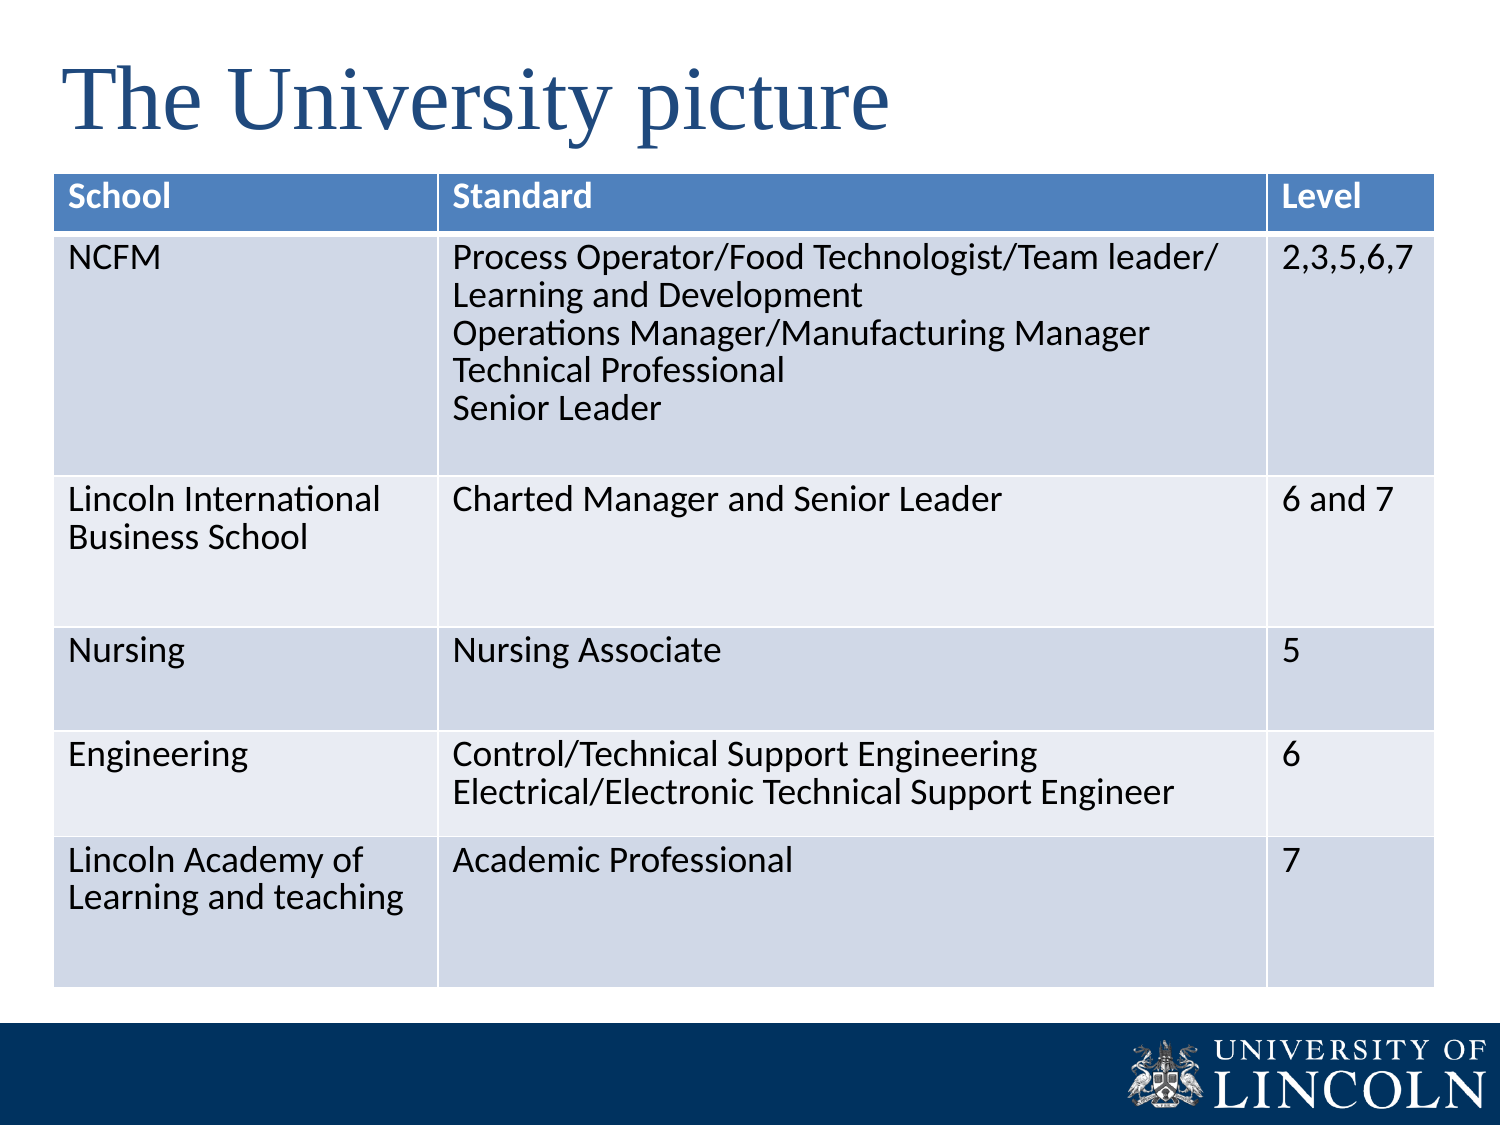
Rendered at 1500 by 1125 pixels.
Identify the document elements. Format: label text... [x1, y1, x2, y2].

table_cell 6 [1268, 732, 1434, 836]
table_cell Lincoln International Business School [54, 477, 437, 626]
table_cell 2,3,5,6,7 [1268, 237, 1434, 475]
table_cell Nursing Associate [439, 628, 1266, 730]
table_cell 6 and 7 [1268, 477, 1434, 626]
table_cell Academic Professional [439, 837, 1266, 987]
table_cell Control/Technical Support Engineering Electrical/Electronic Technical Support Engineer [439, 732, 1266, 836]
table_cell Lincoln Academy of Learning and teaching [54, 837, 437, 987]
title The University picture [0, 30, 1476, 197]
table_header Level [1268, 174, 1434, 231]
table_cell NCFM [54, 237, 437, 475]
picture [1119, 1030, 1495, 1118]
table_cell 5 [1268, 628, 1434, 730]
table_cell Engineering [54, 732, 437, 836]
table_header School [54, 174, 437, 231]
table_header Standard [439, 174, 1266, 231]
table_cell 7 [1268, 837, 1434, 987]
table_cell Nursing [54, 628, 437, 730]
table_cell Process Operator/Food Technologist/Team leader/ Learning and Development Operations Manager/Manufacturing Manager Technical Professional Senior Leader [439, 237, 1266, 475]
table_cell Charted Manager and Senior Leader [439, 477, 1266, 626]
